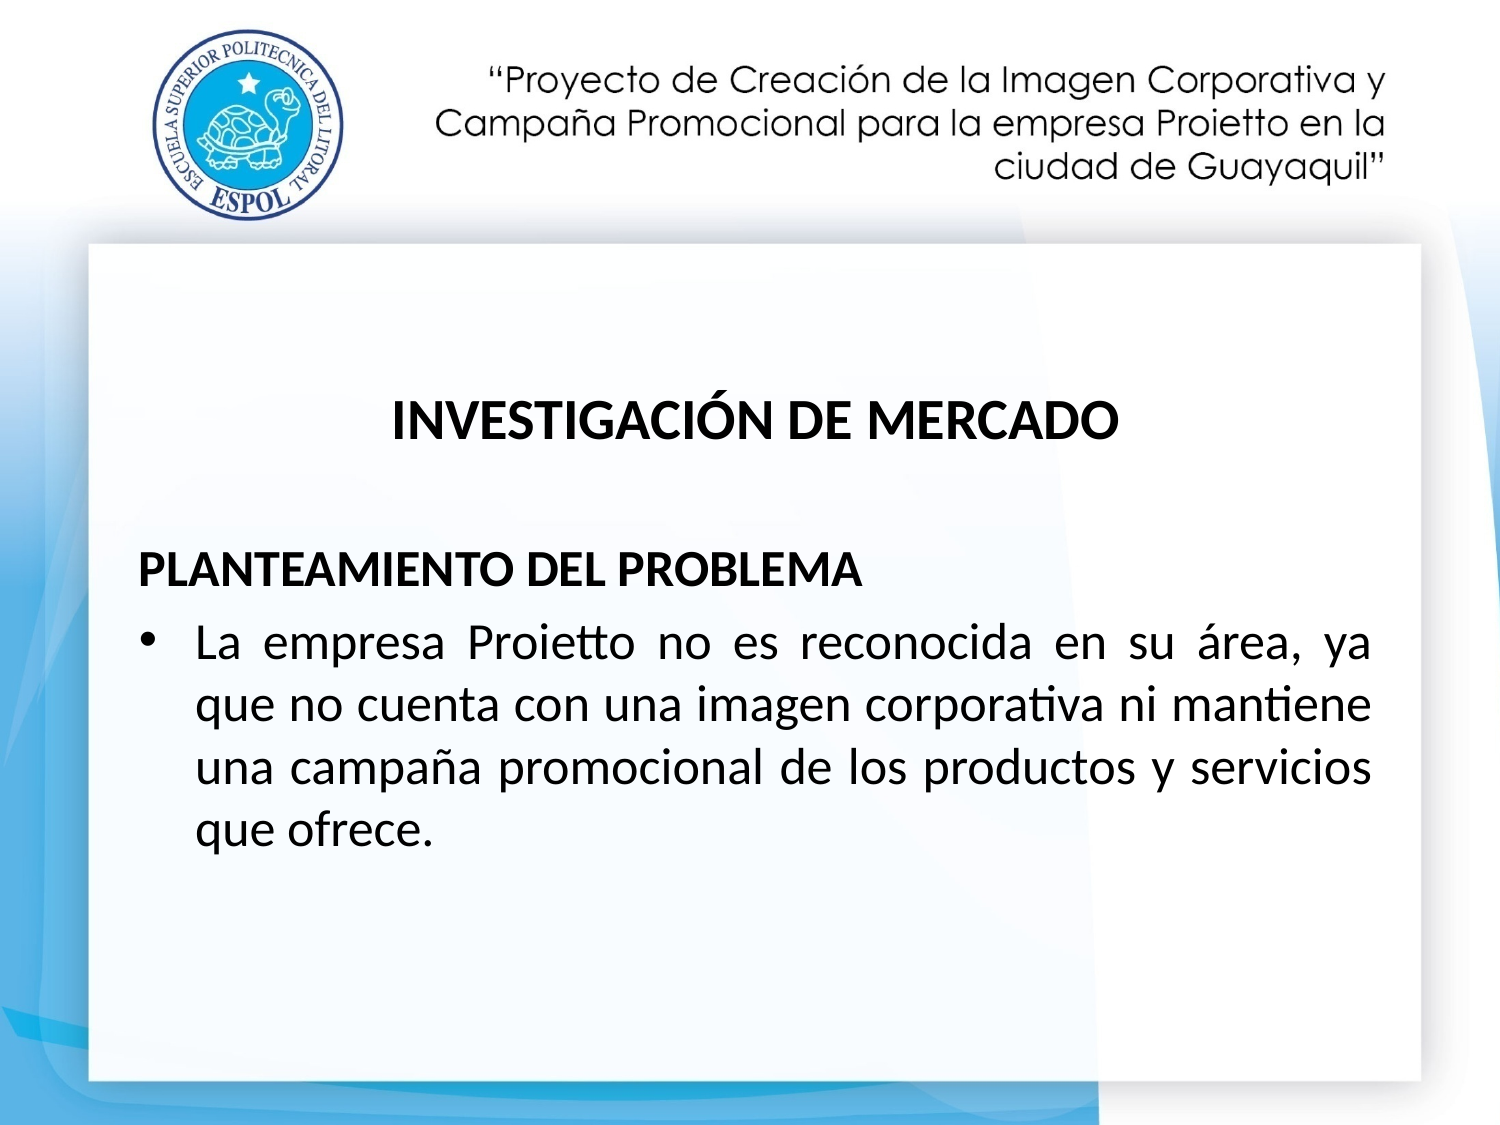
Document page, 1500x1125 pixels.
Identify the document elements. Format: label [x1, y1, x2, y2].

list [0, 0, 1500, 1125]
